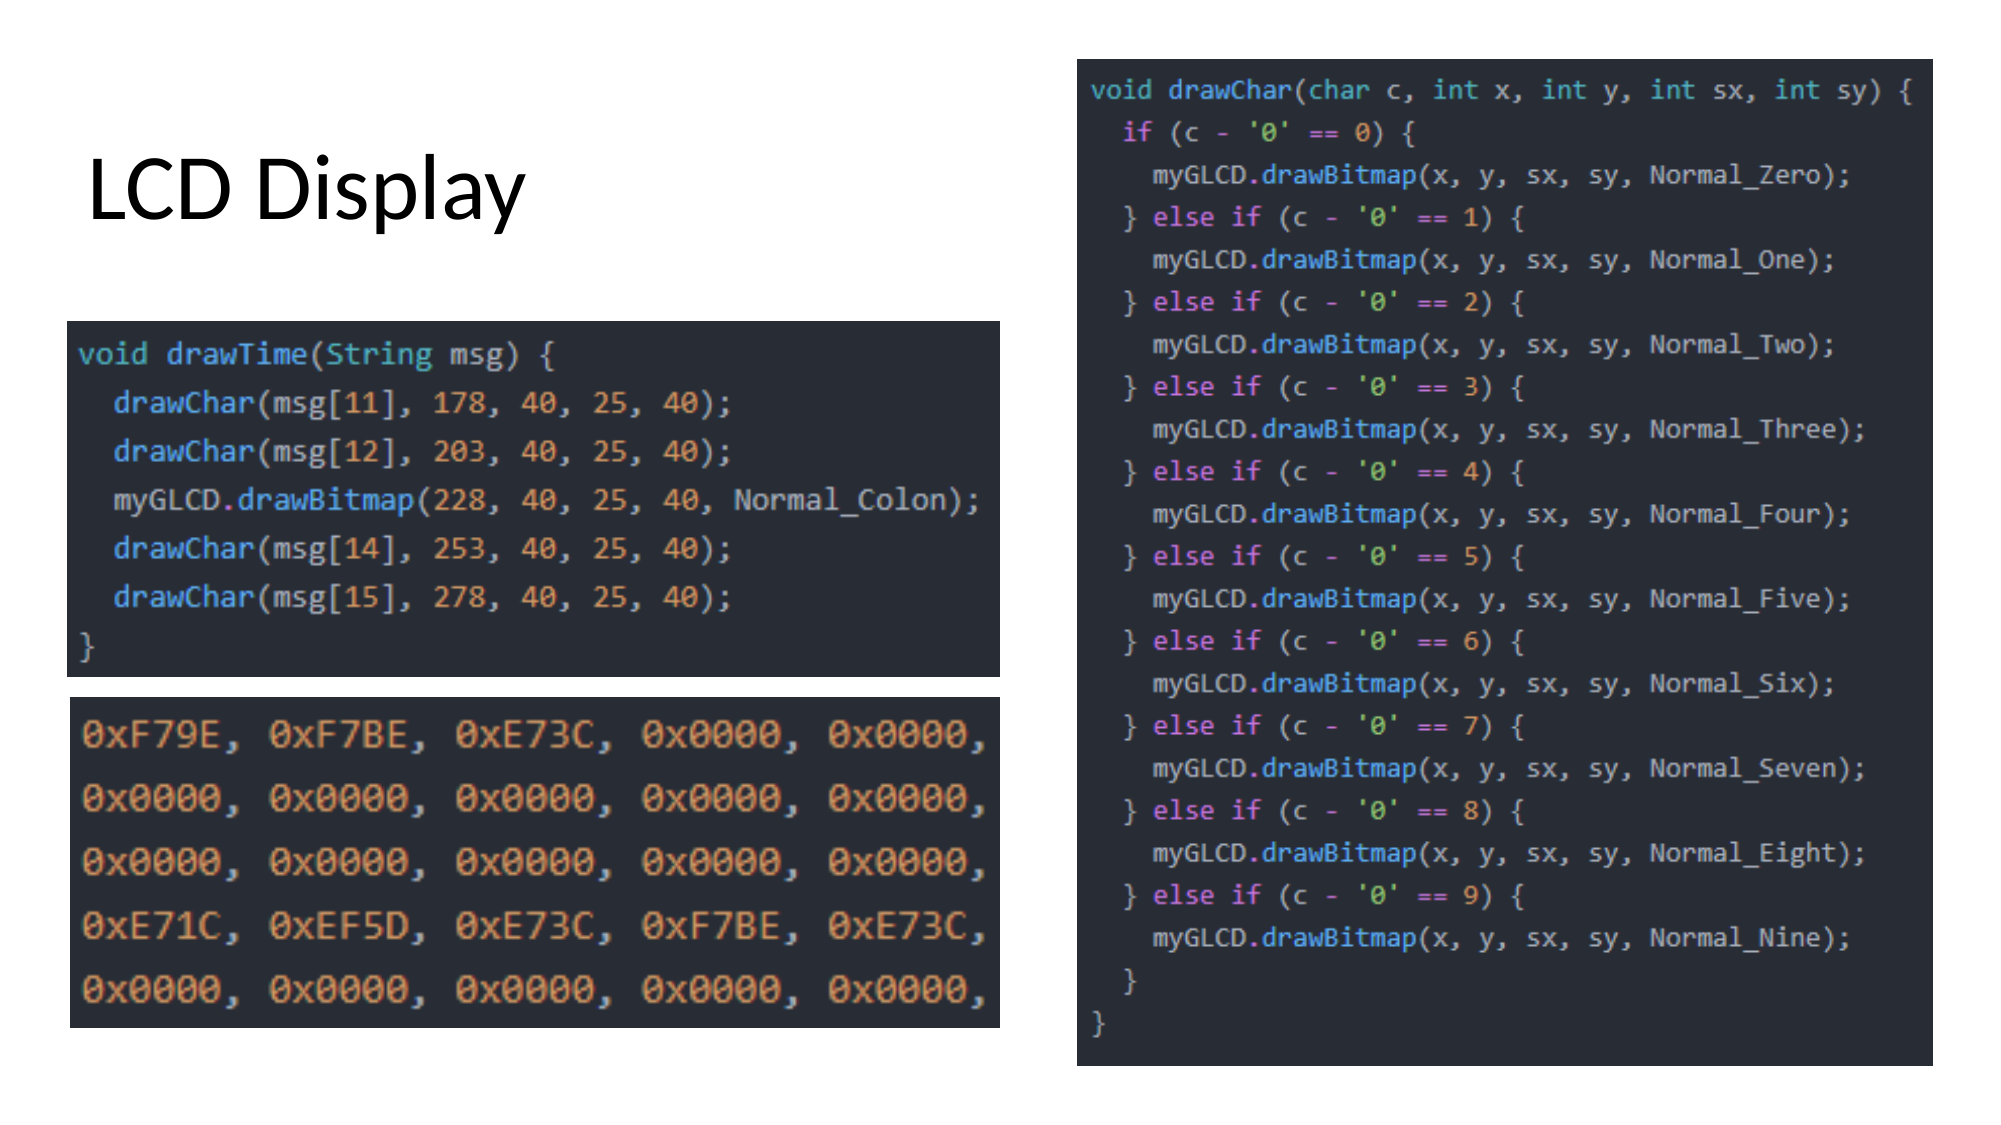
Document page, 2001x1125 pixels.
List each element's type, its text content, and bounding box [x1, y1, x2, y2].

picture [70, 697, 1000, 1028]
text_box LCD Display [72, 118, 542, 246]
picture [67, 321, 1000, 677]
picture [1077, 59, 1933, 1066]
